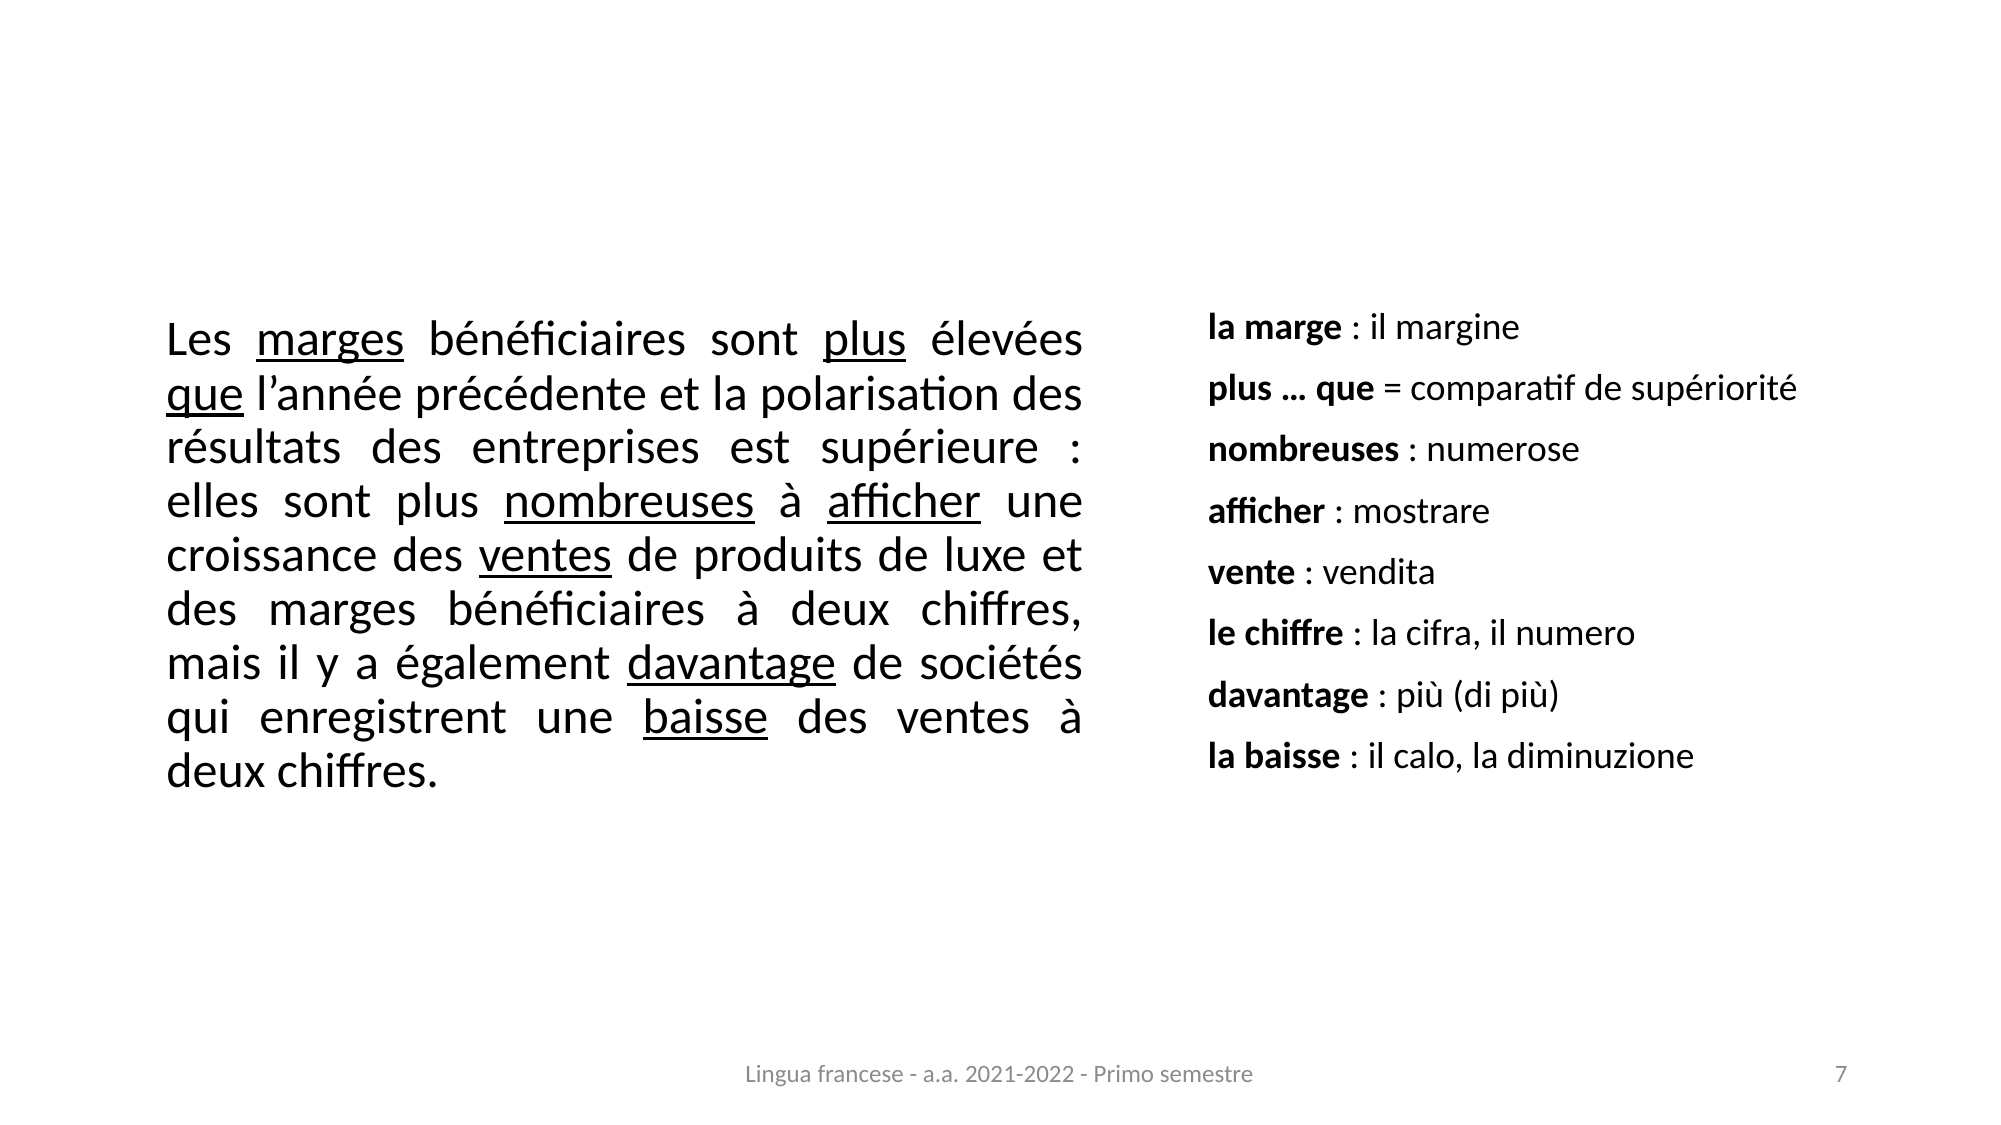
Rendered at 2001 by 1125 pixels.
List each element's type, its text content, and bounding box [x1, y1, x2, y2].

list Les marges bénéficiaires sont plus élevées que l’année précédente et la polarisation des résultats des entreprises est supérieure : elles sont plus nombreuses à afficher une croissance des ventes de produits de luxe et des marges bénéficiaires à deux chiffres, mais il y a également davantage de sociétés qui enregistrent une baisse des ventes à deux chiffres. [151, 305, 1099, 817]
footer Lingua francese - a.a. 2021-2022 - Primo semestre [662, 1042, 1338, 1103]
list la marge : il margine plus … que = comparatif de supériorité nombreuses : numerose afficher : mostrare vente : vendita le chiffre : la cifra, il numero davantage : più (di più) la baisse : il calo, la diminuzione [1192, 299, 1863, 920]
slide_number 7 [1412, 1042, 1863, 1103]
